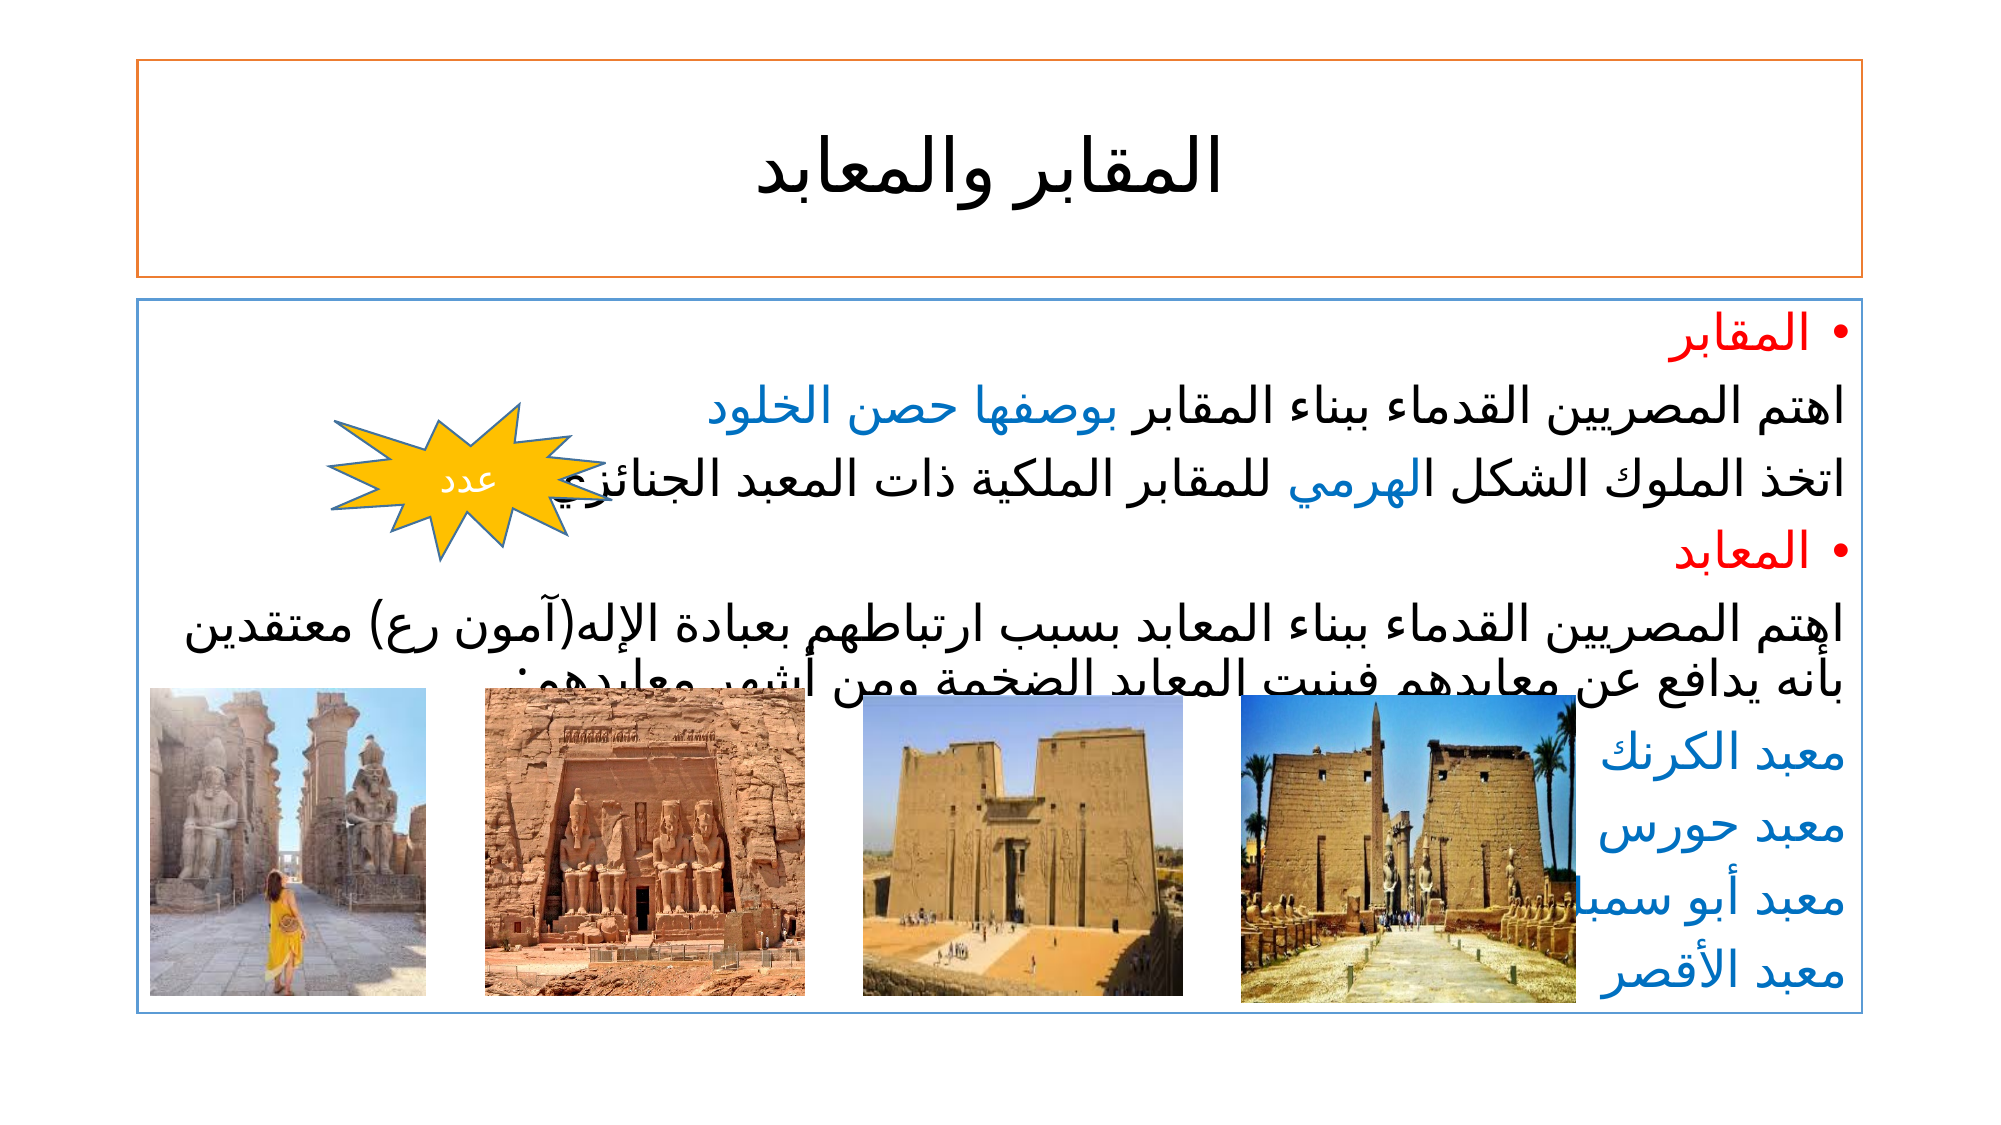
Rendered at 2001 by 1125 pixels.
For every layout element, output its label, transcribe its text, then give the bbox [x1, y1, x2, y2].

list المقابر اهتم المصريين القدماء ببناء المقابر بوصفها حصن الخلود اتخذ الملوك الشكل الهرمي للمقابر الملكية ذات المعبد الجنائزي المعابد اهتم المصريين القدماء ببناء المعابد بسبب ارتباطهم بعبادة الإله(آمون رع) معتقدين بأنه يدافع عن معابدهم فبنيت المعابد الضخمة ومن أشهر معابدهم: معبد الكرنك معبد حورس معبد أبو سمبل معبد الأقصر [136, 298, 1863, 1014]
picture [485, 688, 805, 996]
picture [863, 695, 1183, 996]
picture [1241, 695, 1576, 1003]
title المقابر والمعابد [136, 59, 1863, 278]
text_box عدد [325, 401, 613, 563]
picture [150, 688, 426, 996]
